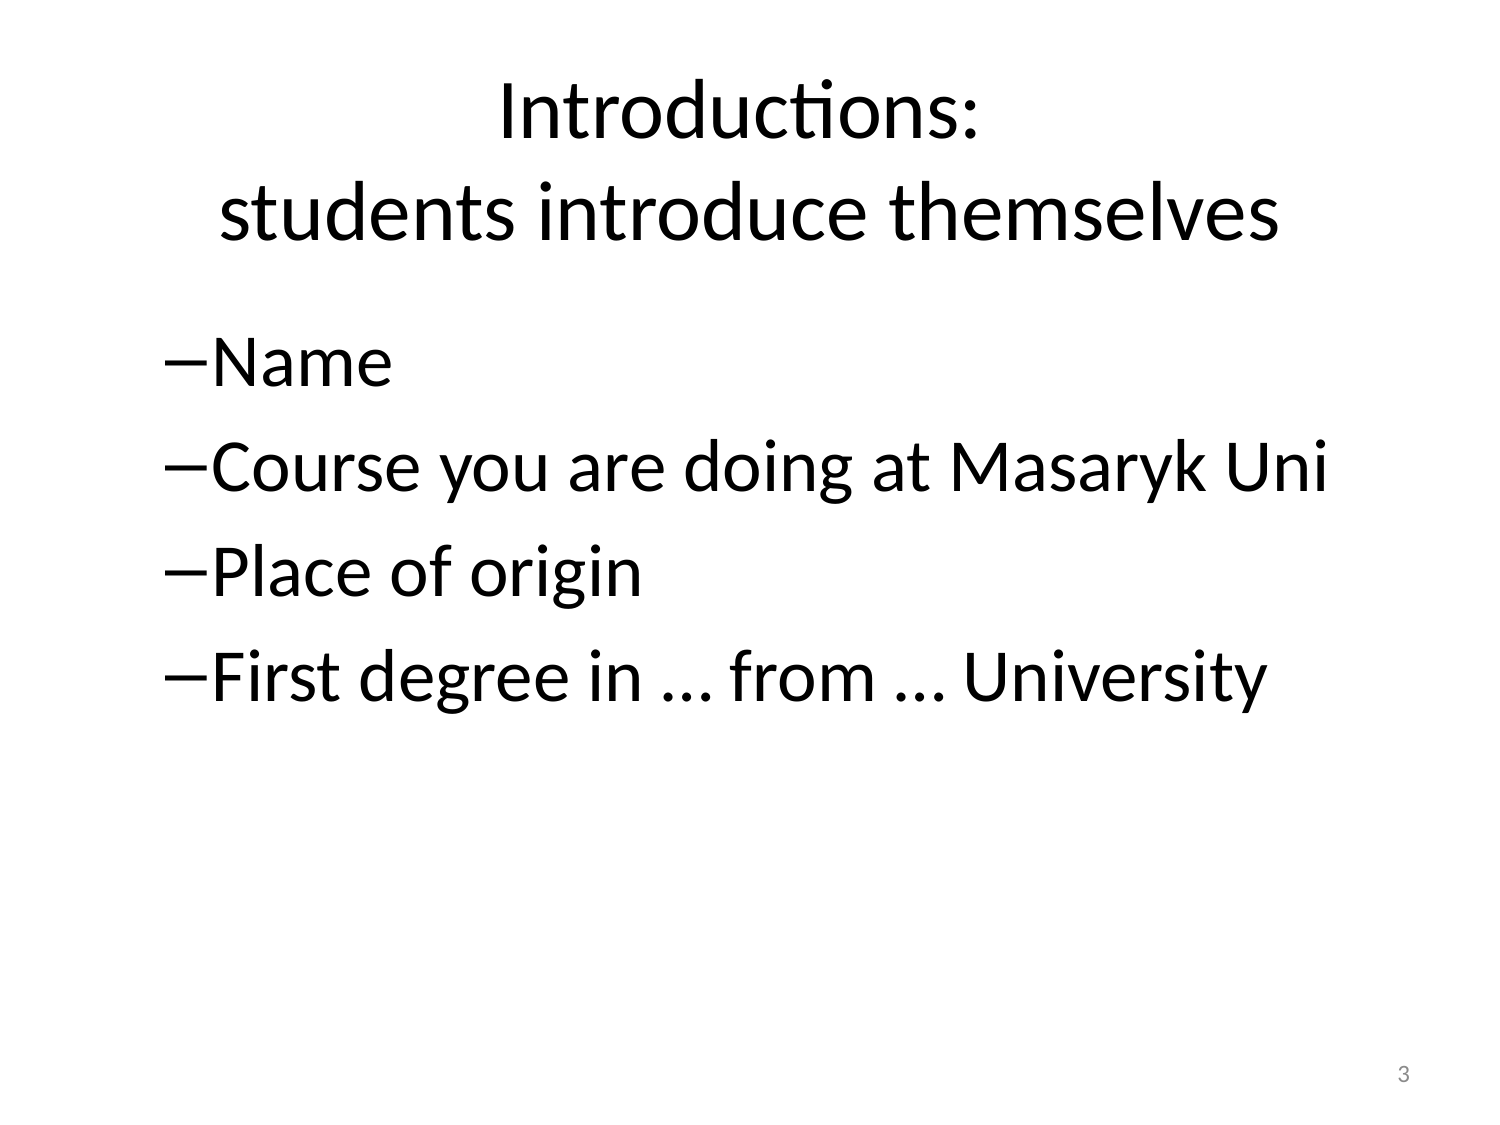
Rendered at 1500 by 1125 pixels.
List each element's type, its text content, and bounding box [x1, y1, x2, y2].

slide_number 3 [1074, 1042, 1425, 1103]
list Name Course you are doing at Masaryk Uni Place of origin First degree in … from … University [75, 303, 1425, 1005]
title Introductions: students introduce themselves [75, 45, 1425, 266]
